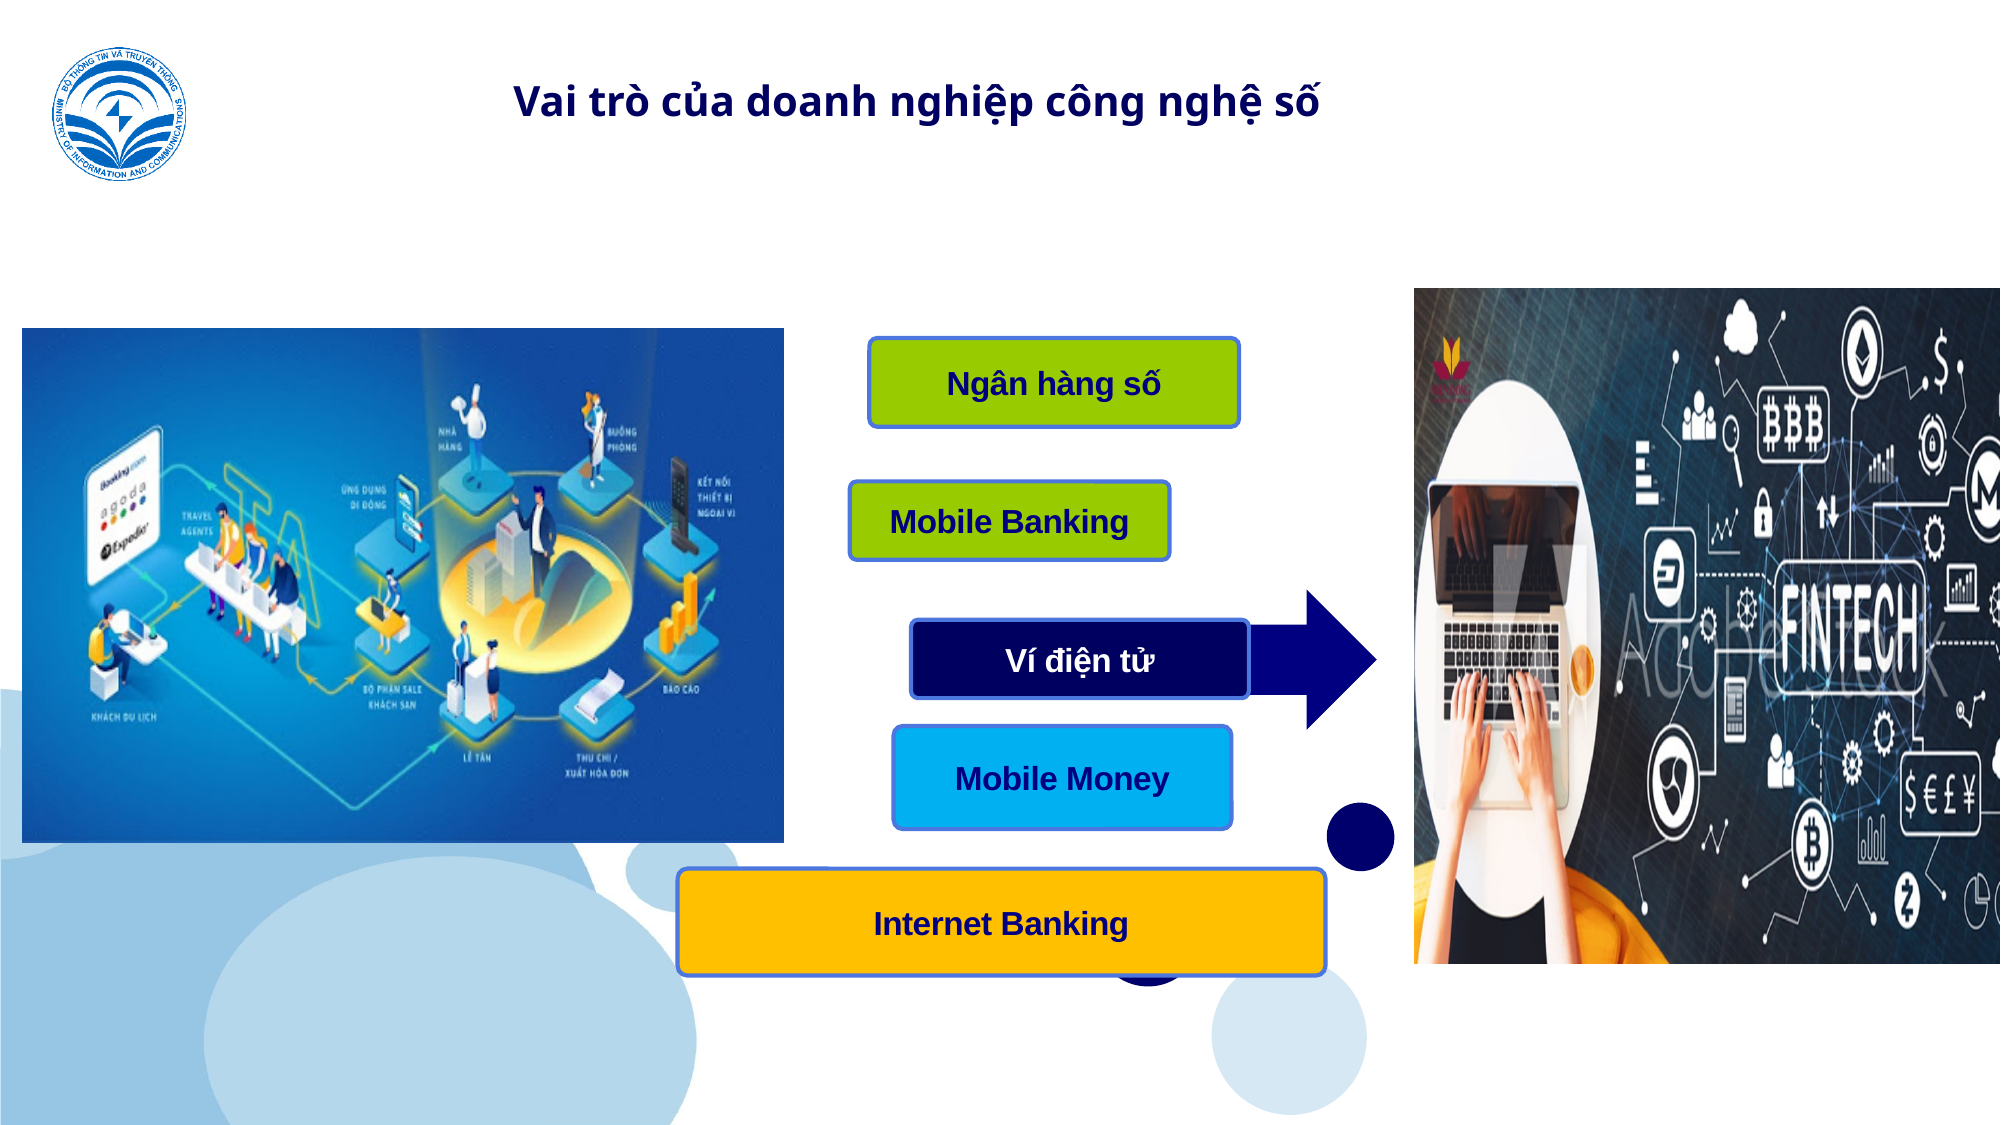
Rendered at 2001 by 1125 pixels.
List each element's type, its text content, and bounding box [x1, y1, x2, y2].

text_box [1251, 589, 1377, 730]
picture [0, 328, 834, 1125]
text_box [1326, 802, 1395, 872]
text_box [1211, 968, 1367, 1115]
text_box Mobile Banking [847, 479, 1172, 562]
text_box Internet Banking [675, 866, 1328, 978]
text_box Ví điện tử [908, 617, 1251, 701]
text_box Vai trò của doanh nghiệp công nghệ số [498, 67, 1662, 243]
text_box Mobile Money [891, 723, 1234, 832]
picture [1414, 287, 2000, 964]
picture [52, 47, 186, 181]
text_box [1119, 978, 1177, 987]
text_box Ngân hàng số [867, 335, 1242, 429]
